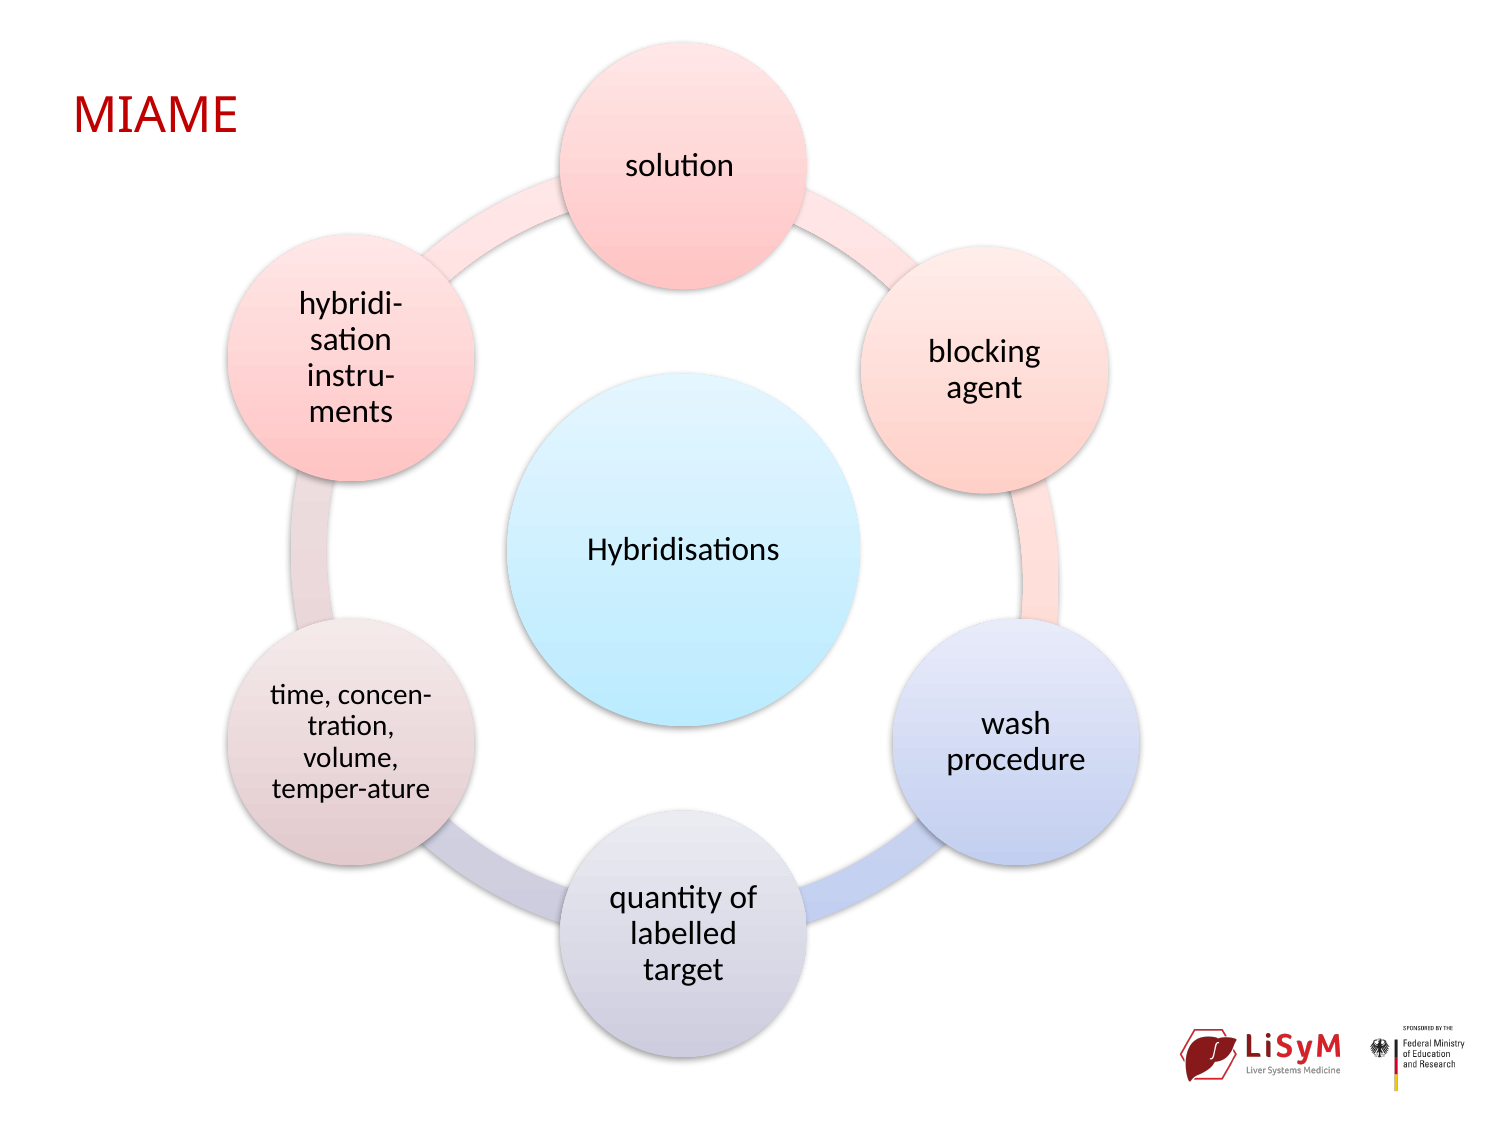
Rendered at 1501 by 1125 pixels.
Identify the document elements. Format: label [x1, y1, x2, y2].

picture [1369, 1024, 1465, 1092]
picture [1179, 1058, 1341, 1083]
text_box [0, 42, 1391, 1058]
